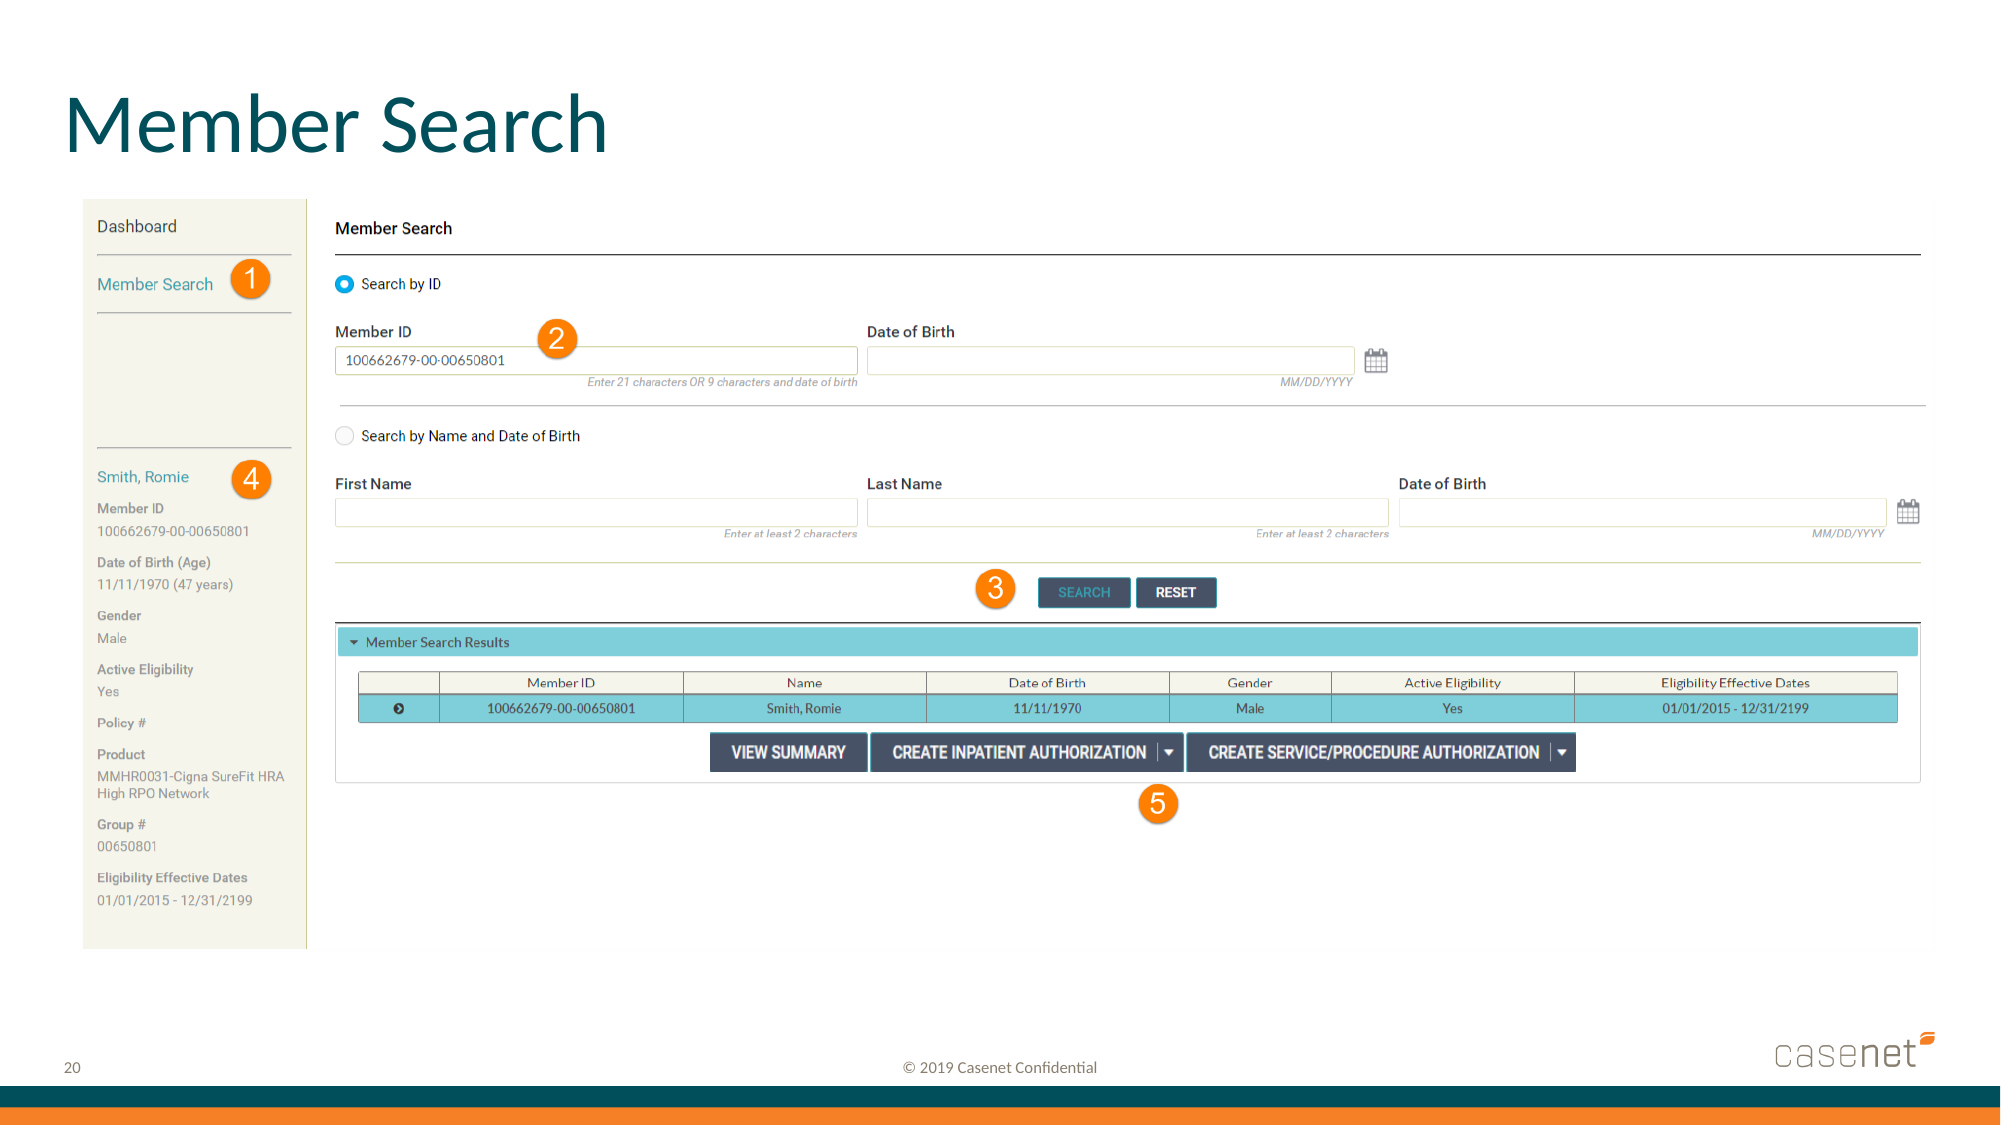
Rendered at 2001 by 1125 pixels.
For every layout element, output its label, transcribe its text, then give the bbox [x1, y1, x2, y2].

footer © 2019 Casenet Confidential [683, 1037, 1317, 1097]
picture [0, 0, 2001, 1125]
slide_number 20 [48, 1037, 499, 1097]
title Member Search [48, 59, 1919, 177]
